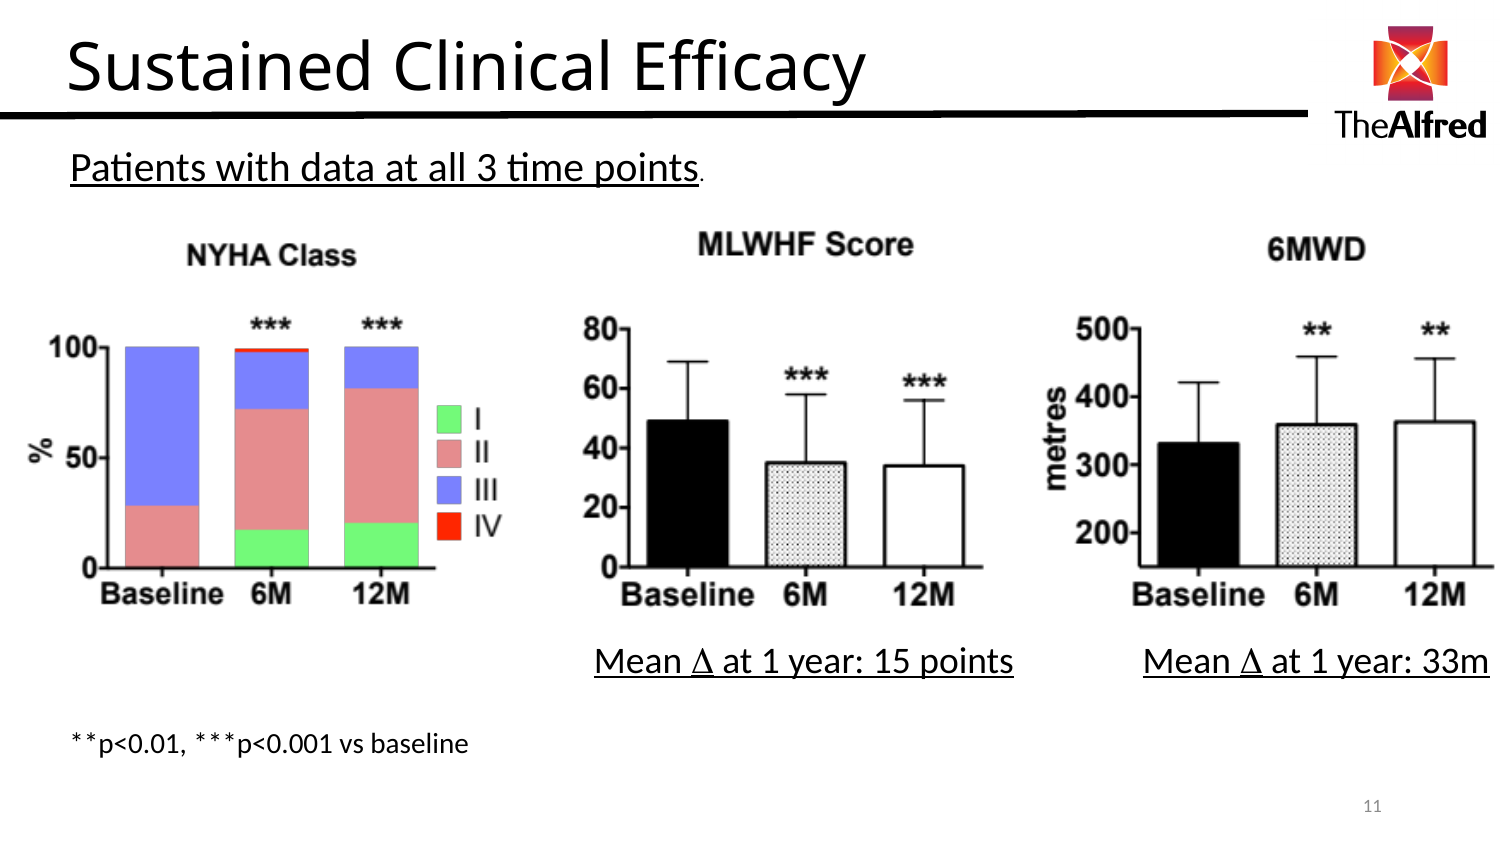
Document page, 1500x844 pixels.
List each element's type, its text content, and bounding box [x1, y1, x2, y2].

text_box **p<0.01, ***p<0.001 vs baseline [54, 716, 485, 767]
text_box Patients with data at all 3 time points. [55, 132, 726, 204]
title Sustained Clinical Efficacy [51, 18, 1308, 119]
text_box Mean D at 1 year: 15 points [579, 629, 1030, 689]
text_box Mean D at 1 year: 33m [1128, 629, 1500, 689]
slide_number 11 [1059, 782, 1397, 827]
picture [1308, 0, 1500, 165]
picture [4, 204, 1500, 629]
